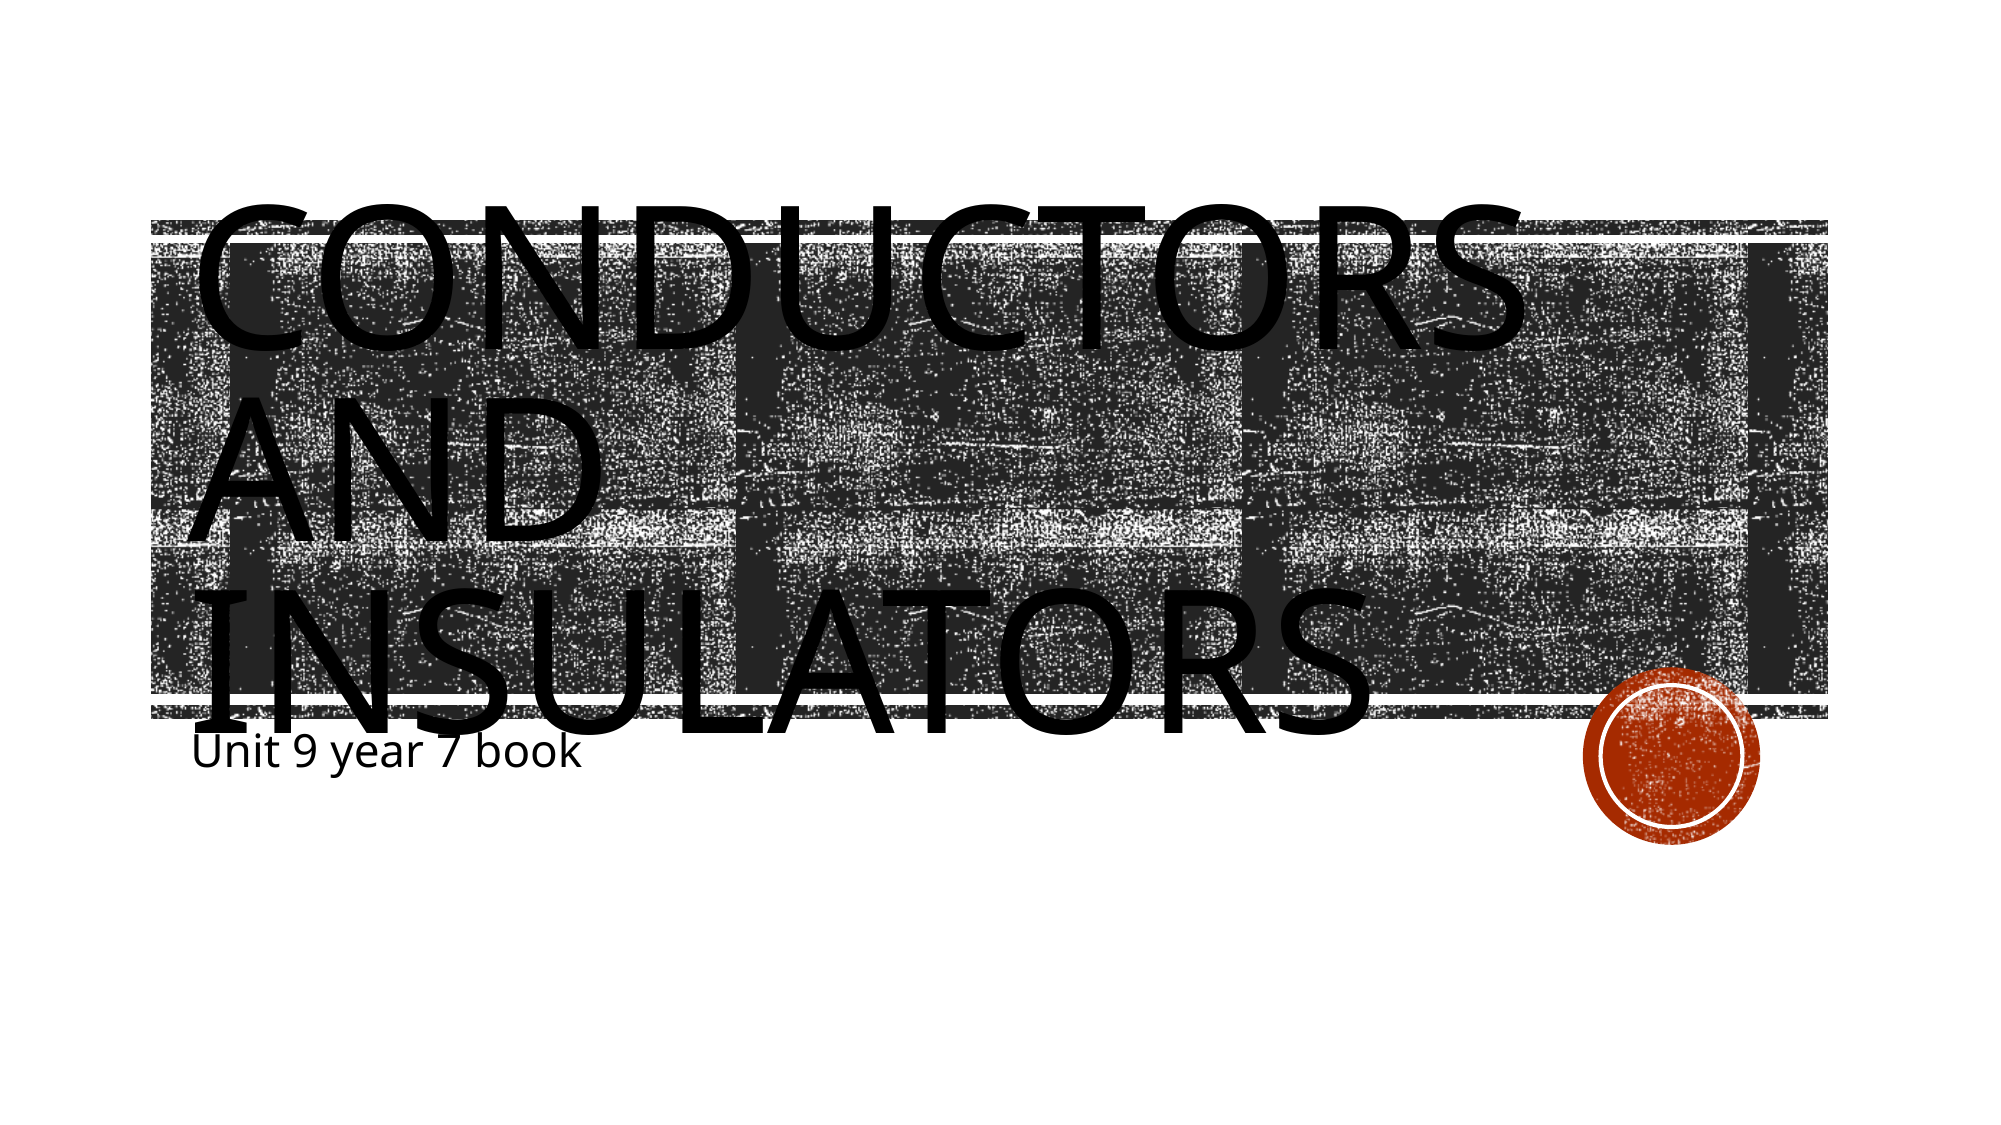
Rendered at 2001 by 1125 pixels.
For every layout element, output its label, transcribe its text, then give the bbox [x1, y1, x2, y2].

title Conductors and insulators [172, 234, 1808, 733]
subtitle Unit 9 year 7 book [175, 720, 1470, 896]
